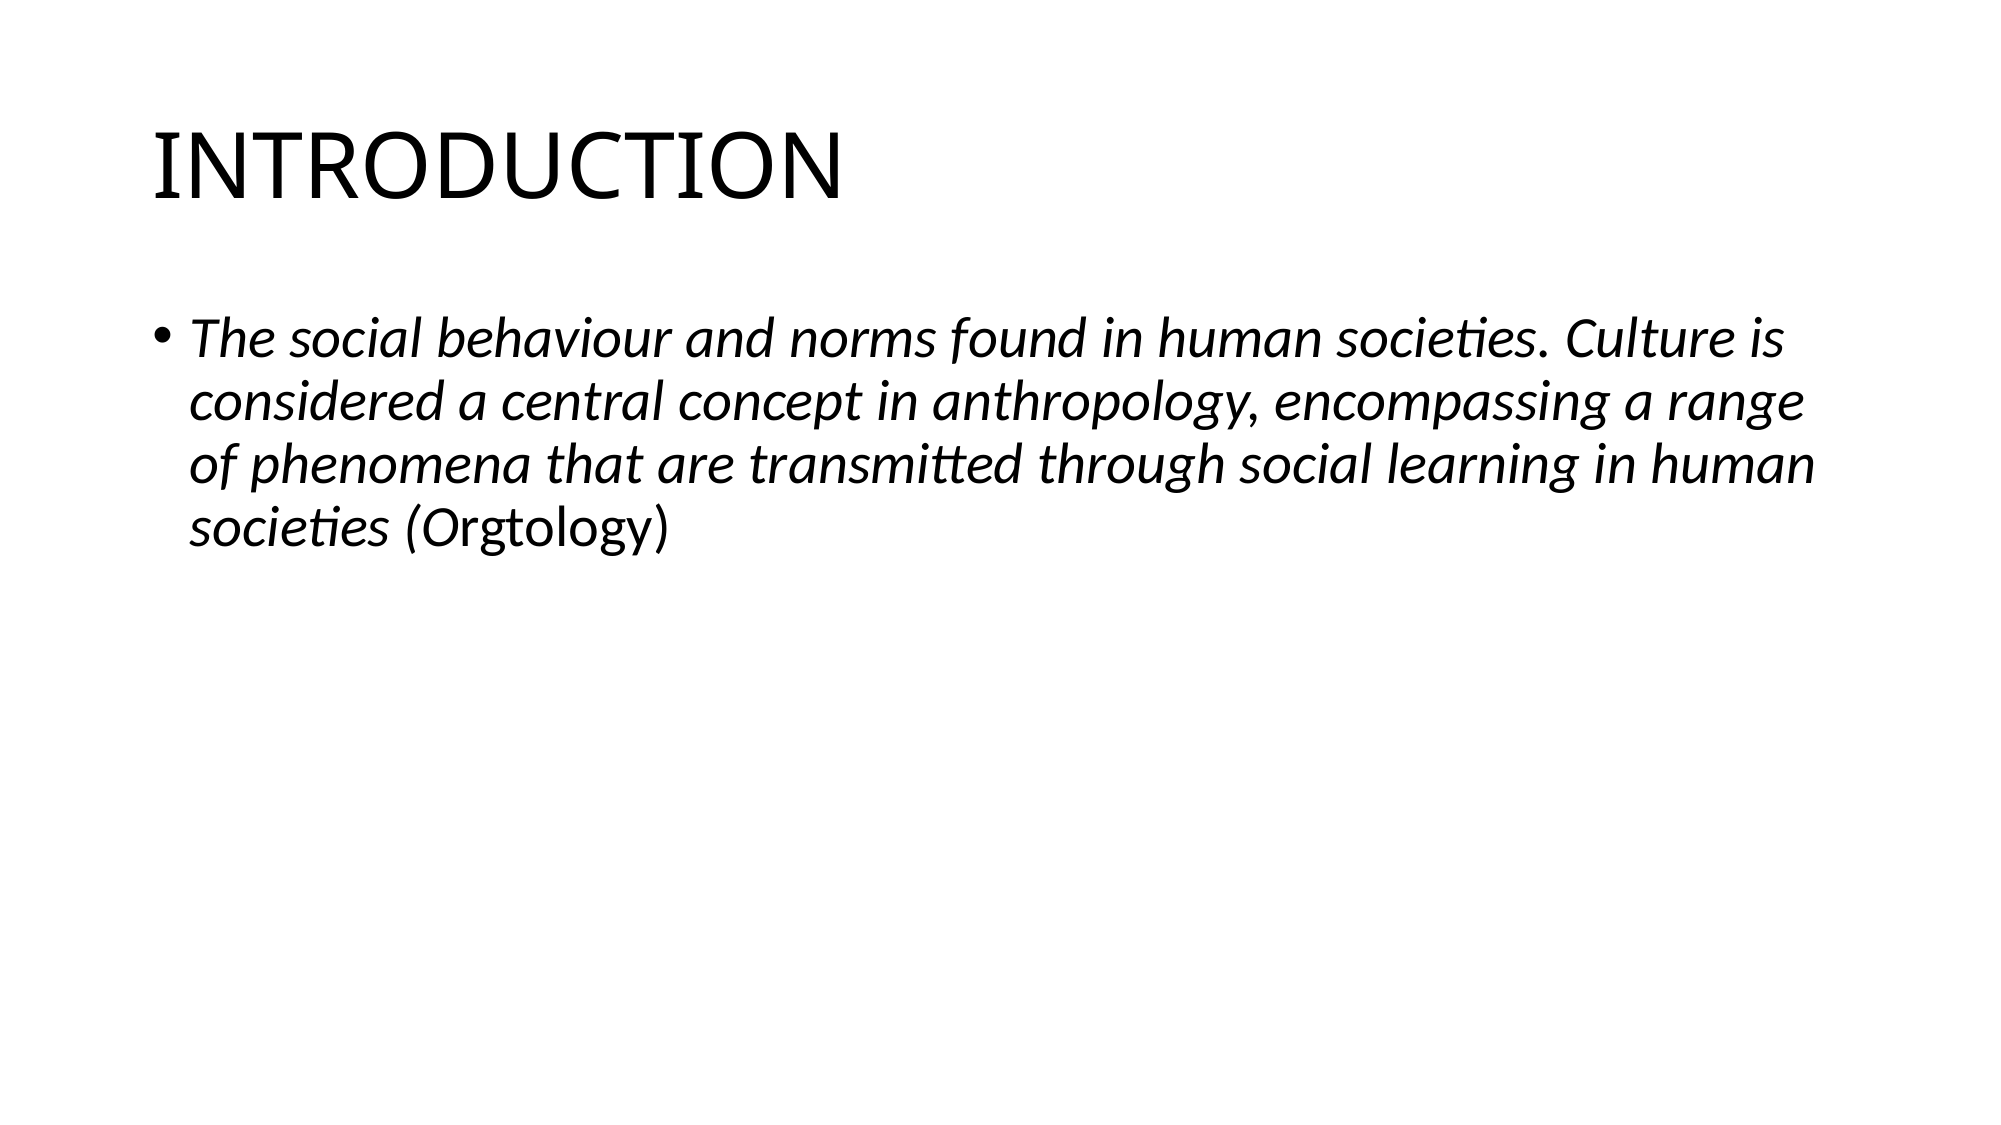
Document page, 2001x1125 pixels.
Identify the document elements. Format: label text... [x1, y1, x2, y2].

list The social behaviour and norms found in human societies. Culture is considered a central concept in anthropology, encompassing a range of phenomena that are transmitted through social learning in human societies (Orgtology) [137, 299, 1863, 1014]
title INTRODUCTION [137, 59, 1863, 278]
